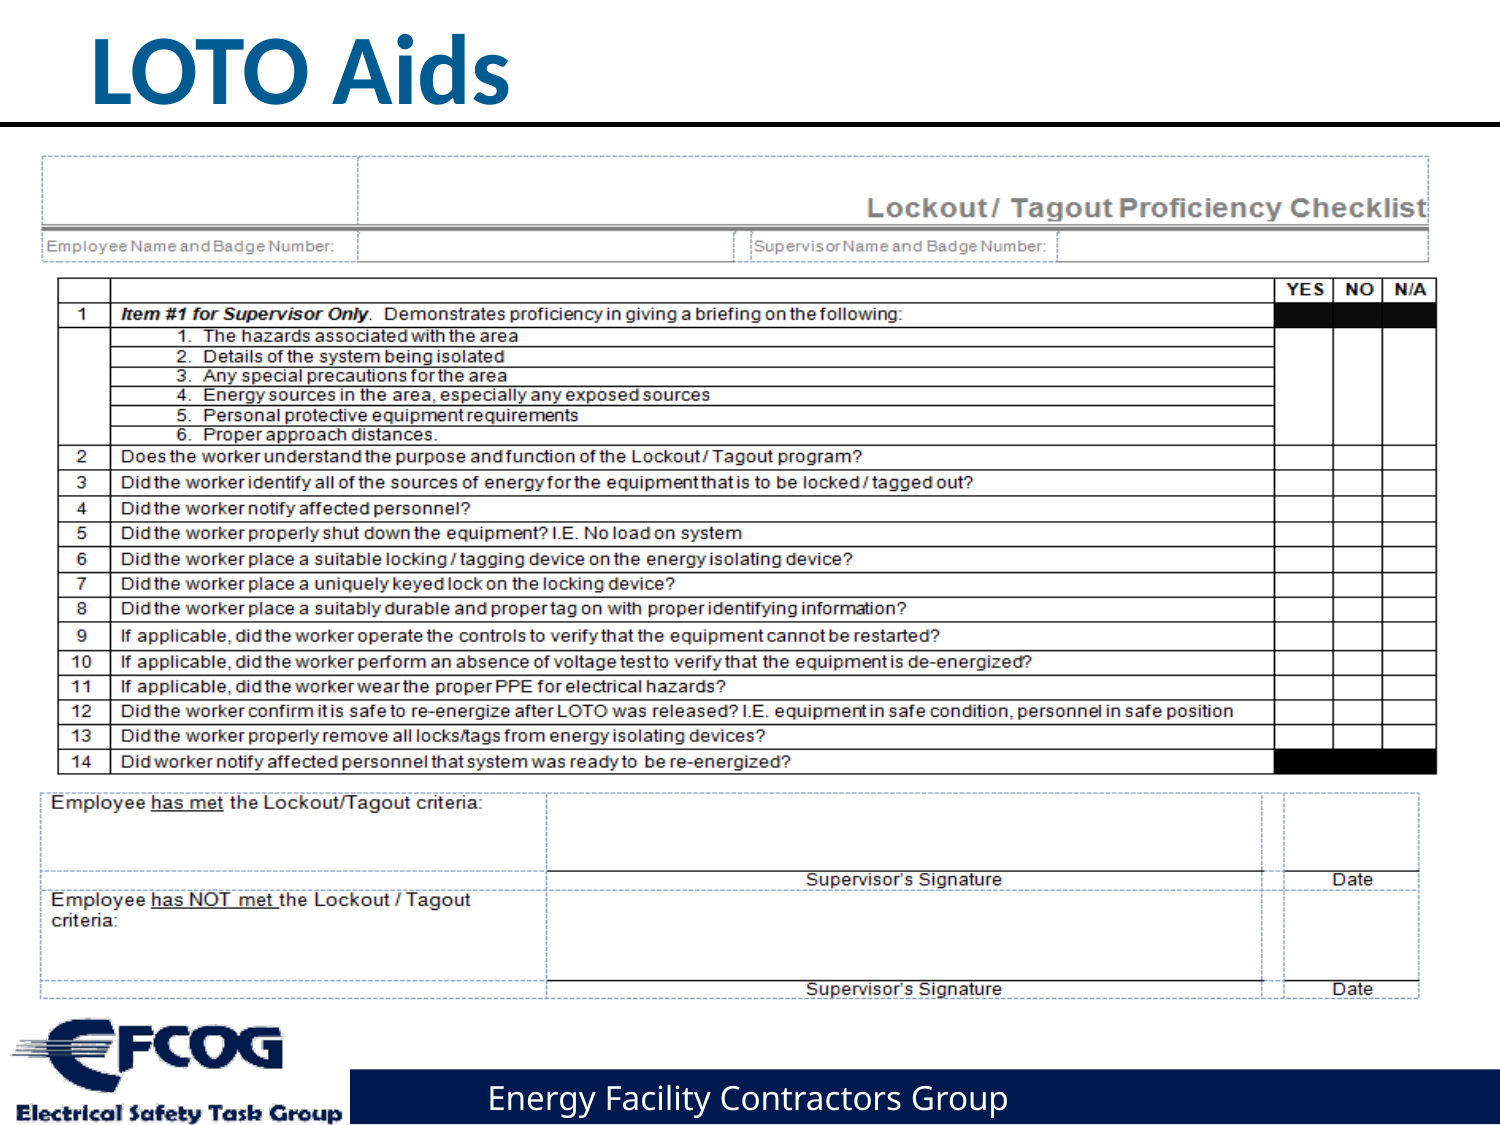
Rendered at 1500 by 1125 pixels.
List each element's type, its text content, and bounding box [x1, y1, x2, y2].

picture [3, 149, 1451, 1125]
title LOTO Aids [75, 12, 1438, 125]
